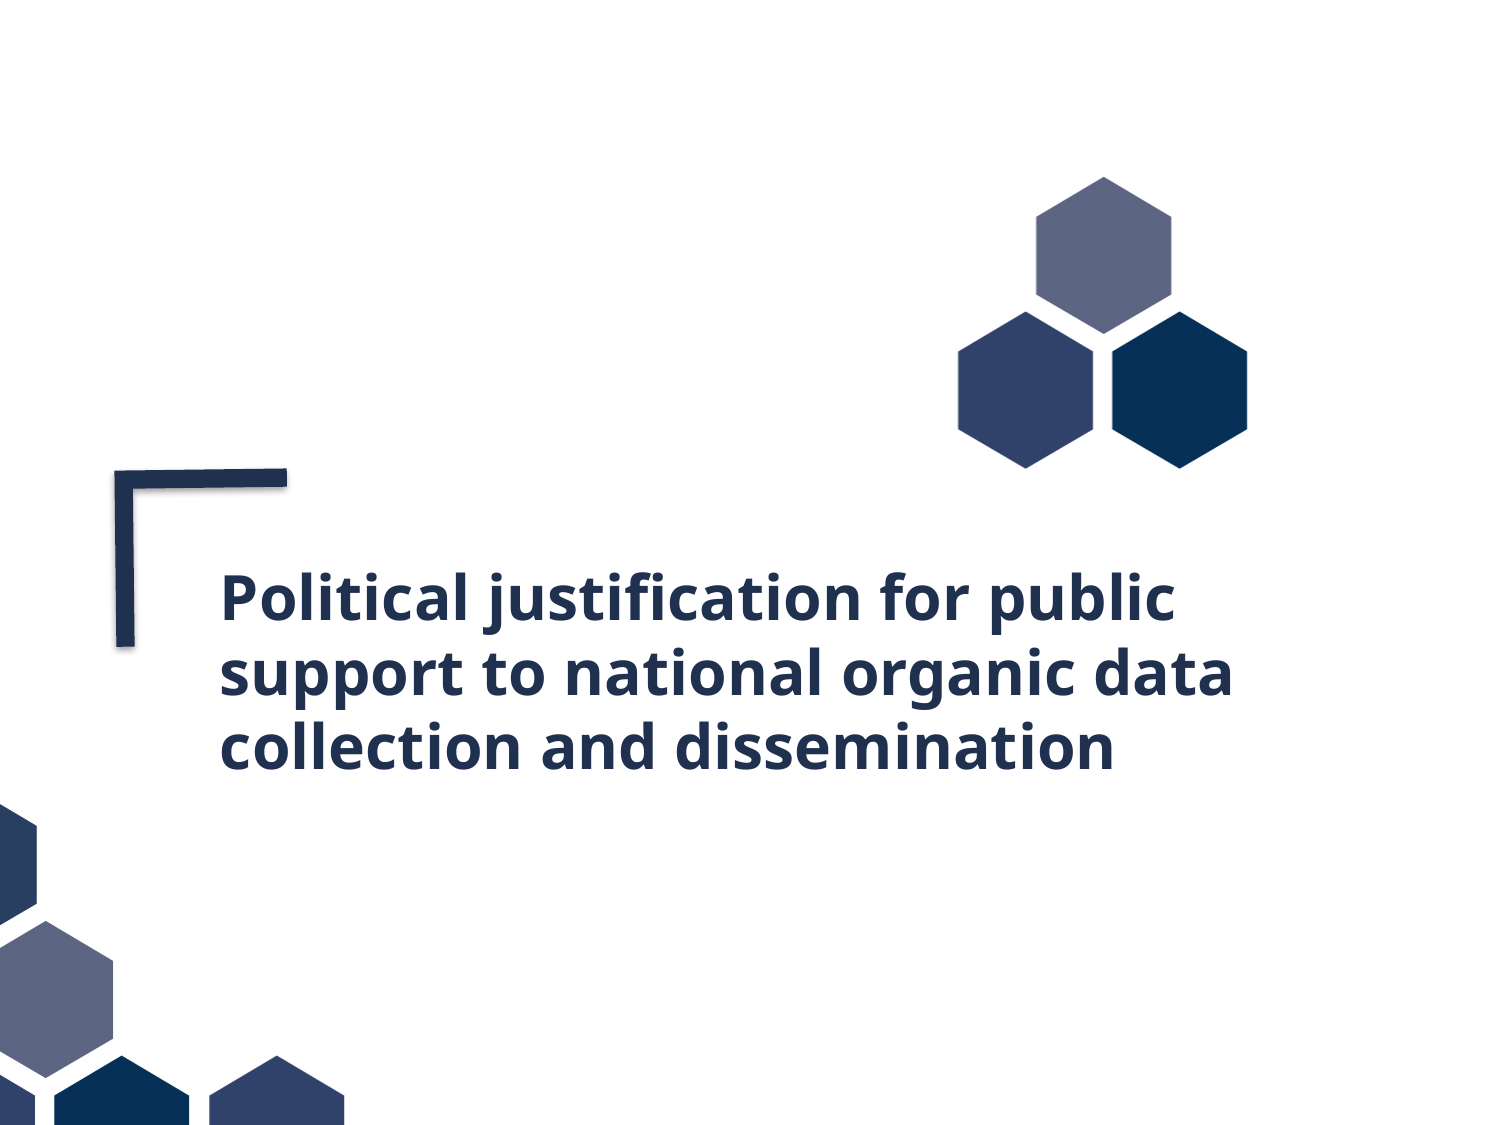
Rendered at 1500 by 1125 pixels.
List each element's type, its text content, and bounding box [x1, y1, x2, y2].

picture [0, 0, 1500, 1125]
list Political justification for public support to national organic data collection and dissemination [205, 550, 1400, 787]
